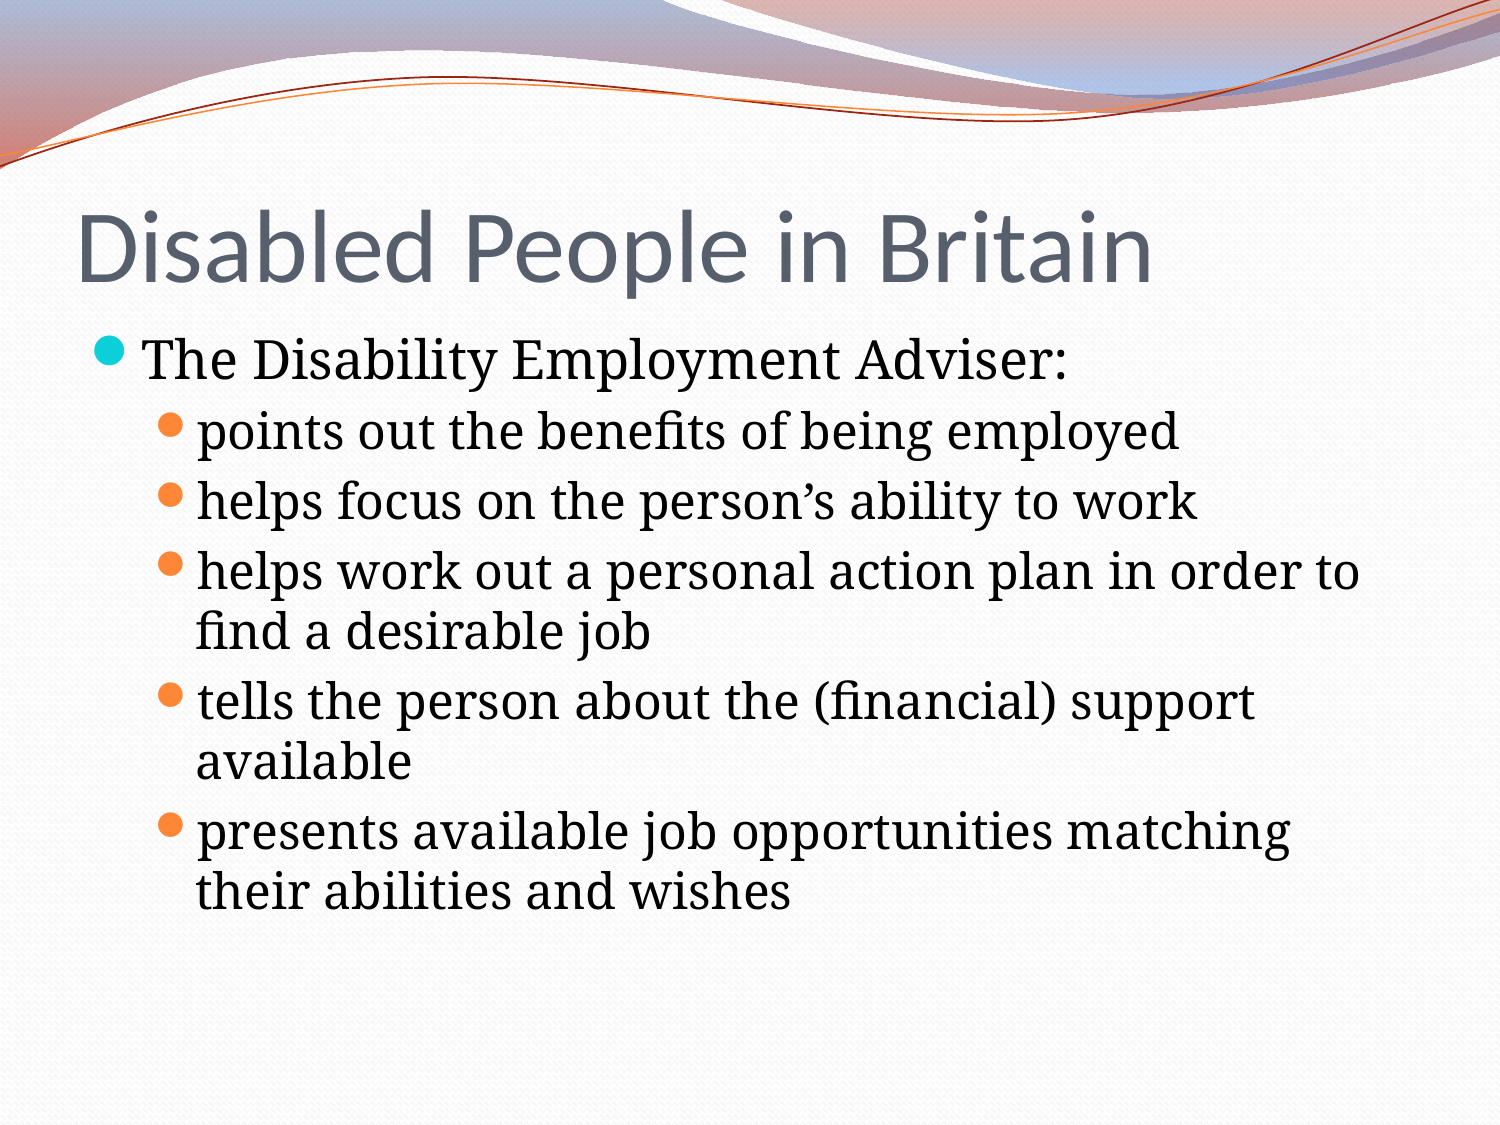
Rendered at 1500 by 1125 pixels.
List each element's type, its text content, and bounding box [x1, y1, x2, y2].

title Disabled People in Britain [74, 115, 1426, 304]
list The Disability Employment Adviser: points out the benefits of being employed helps focus on the person’s ability to work helps work out a personal action plan in order to find a desirable job tells the person about the (financial) support available presents available job opportunities matching their abilities and wishes [74, 317, 1426, 1038]
